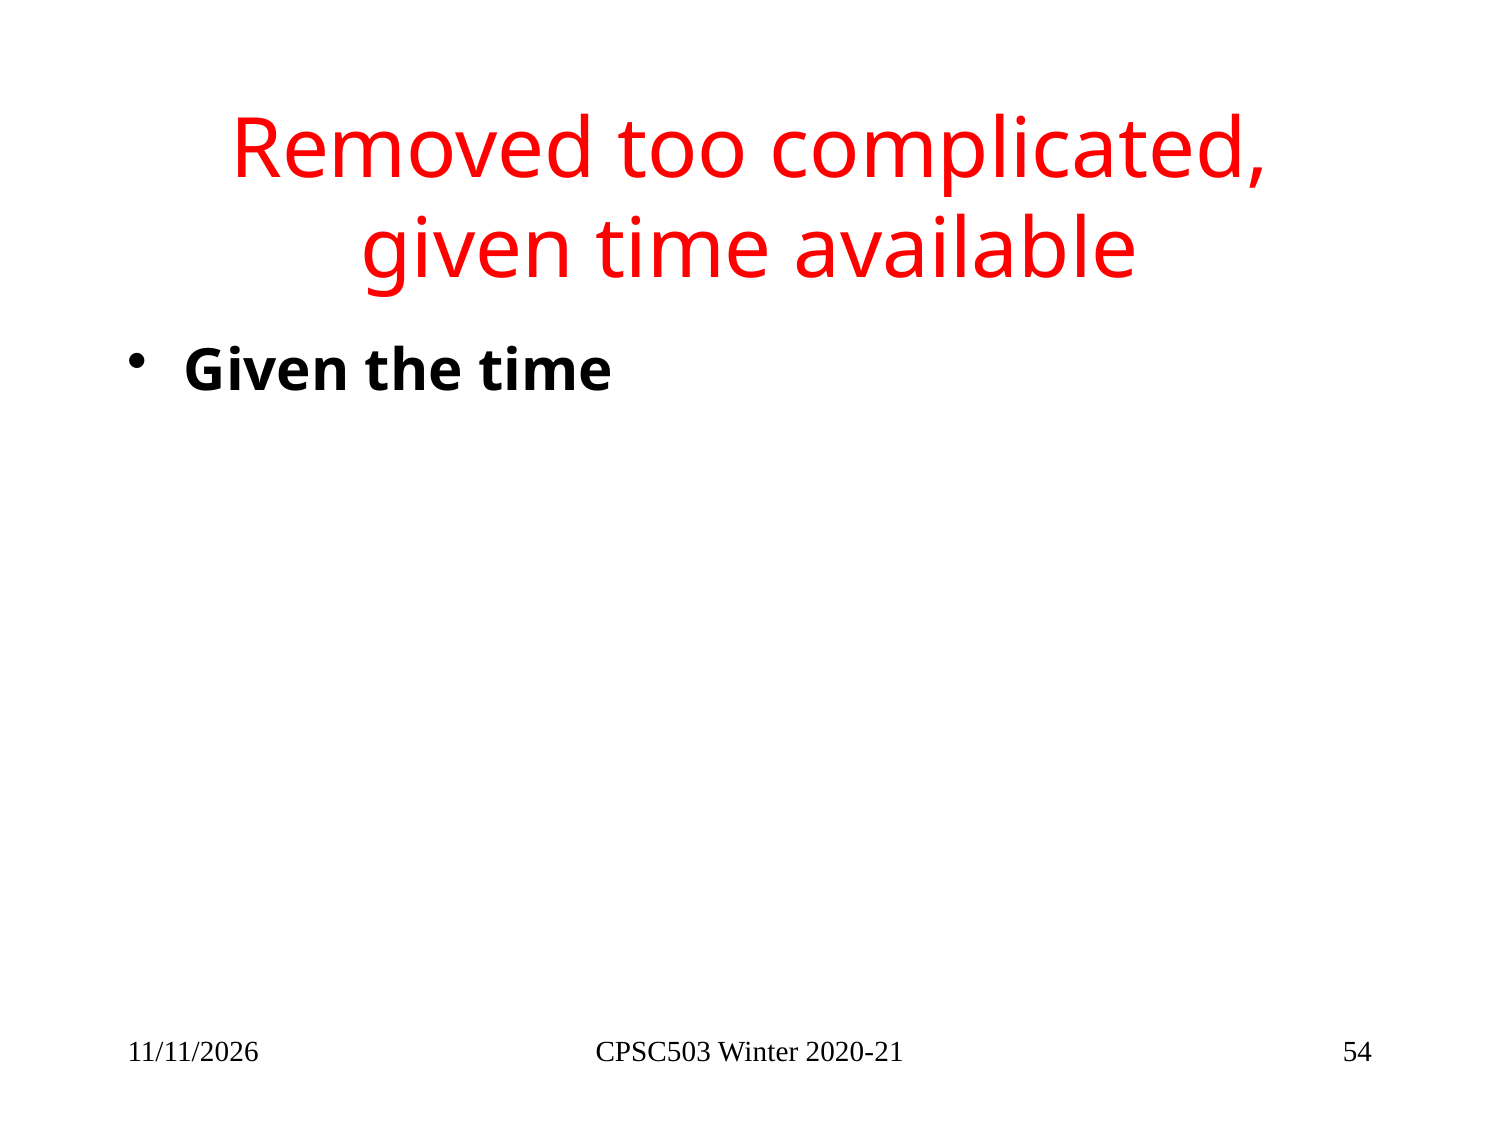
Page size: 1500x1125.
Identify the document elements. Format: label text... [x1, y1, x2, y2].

footer CPSC503 Winter 2020-21 [512, 1024, 988, 1101]
title Removed too complicated, given time available [112, 99, 1388, 288]
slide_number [112, 1024, 426, 1101]
list Given the time [112, 324, 1388, 1001]
slide_number 54 [1074, 1024, 1388, 1101]
